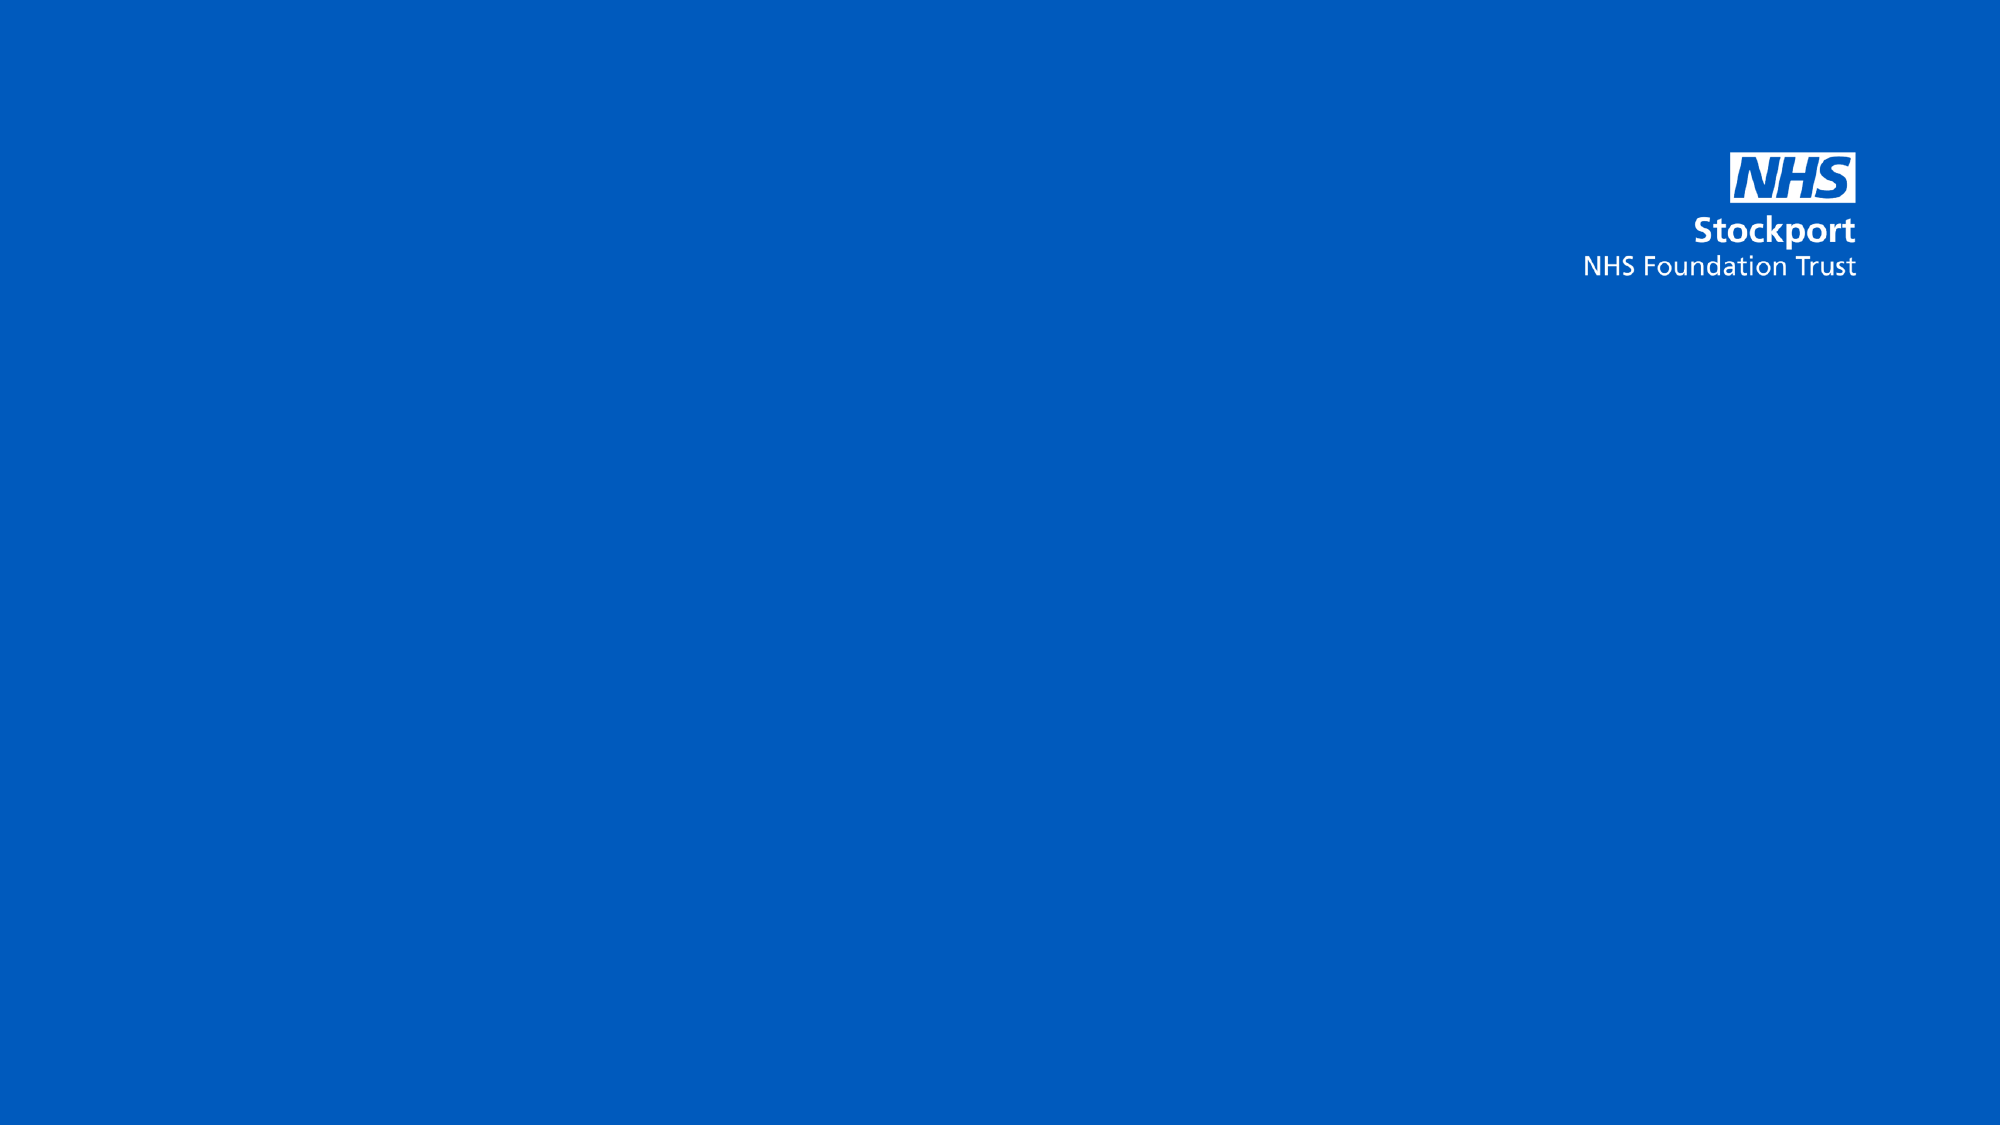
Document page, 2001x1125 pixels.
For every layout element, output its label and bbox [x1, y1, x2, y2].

picture [1516, 146, 1864, 283]
